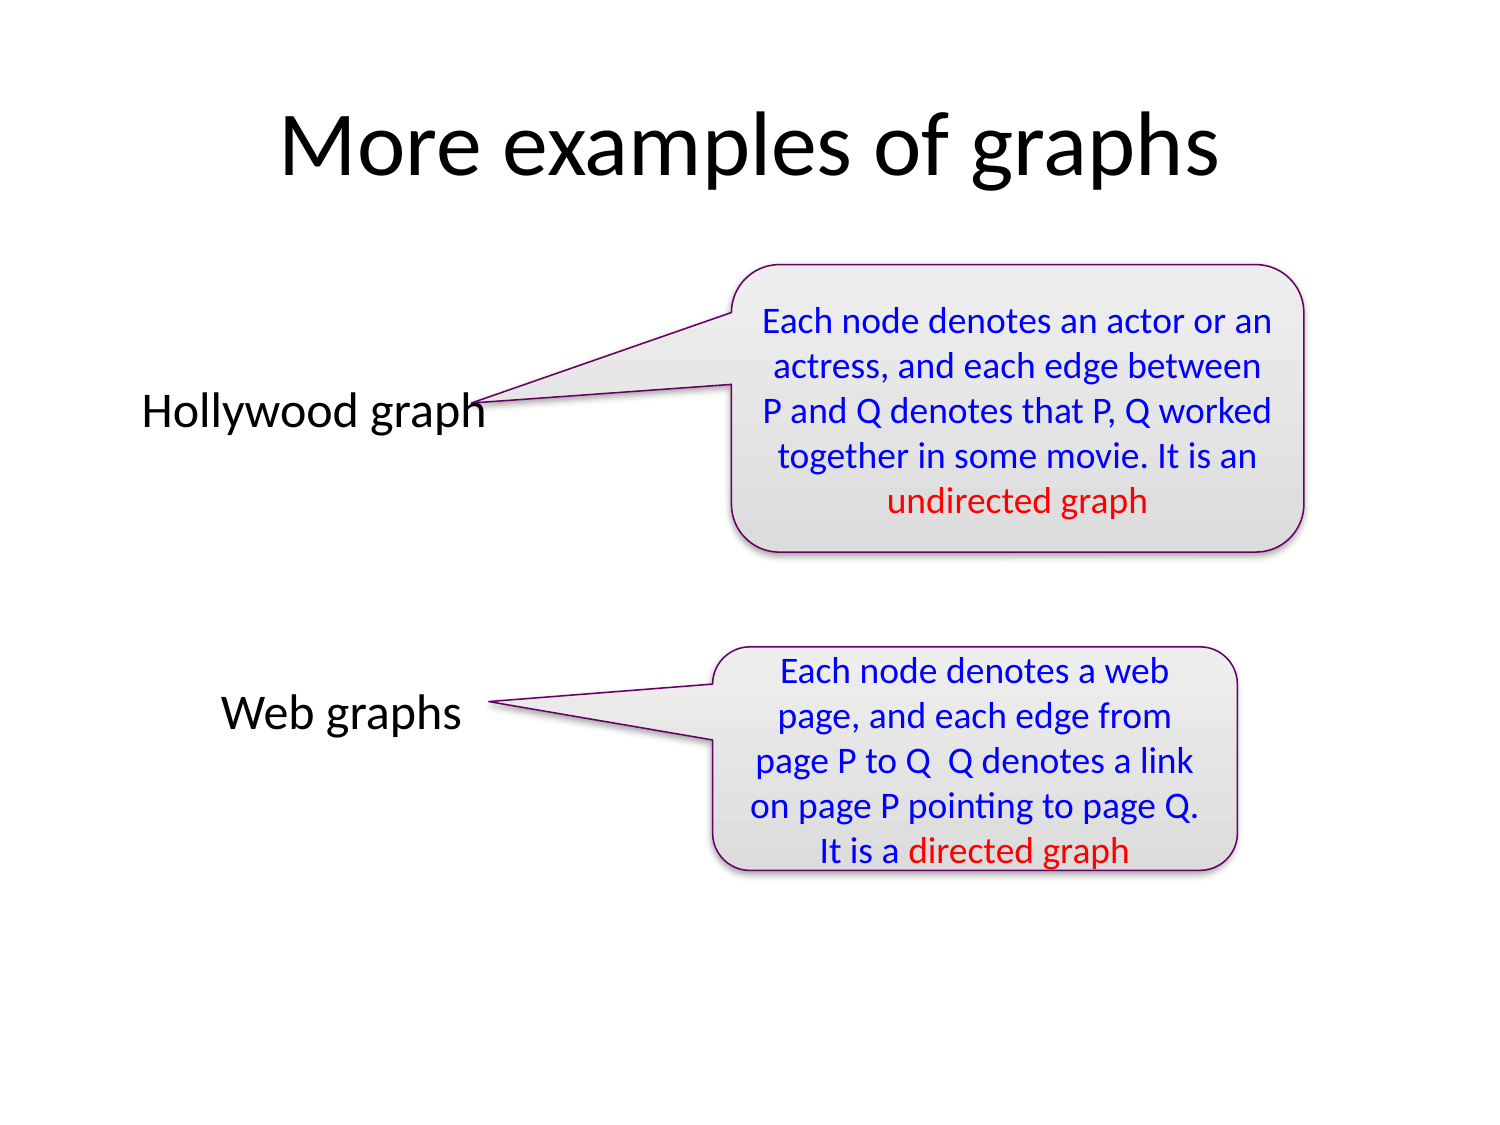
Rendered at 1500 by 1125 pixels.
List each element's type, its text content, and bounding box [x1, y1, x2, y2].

text_box Web graphs [206, 552, 478, 867]
title More examples of graphs [75, 45, 1425, 233]
text_box Hollywood graph [126, 370, 502, 491]
text_box Each node denotes an actor or an actress, and each edge between P and Q denotes that P, Q worked together in some movie. It is an undirected graph [502, 263, 1305, 553]
text_box Each node denotes a web page, and each edge from page P to Q Q denotes a link on page P pointing to page Q. It is a directed graph [488, 646, 1239, 872]
